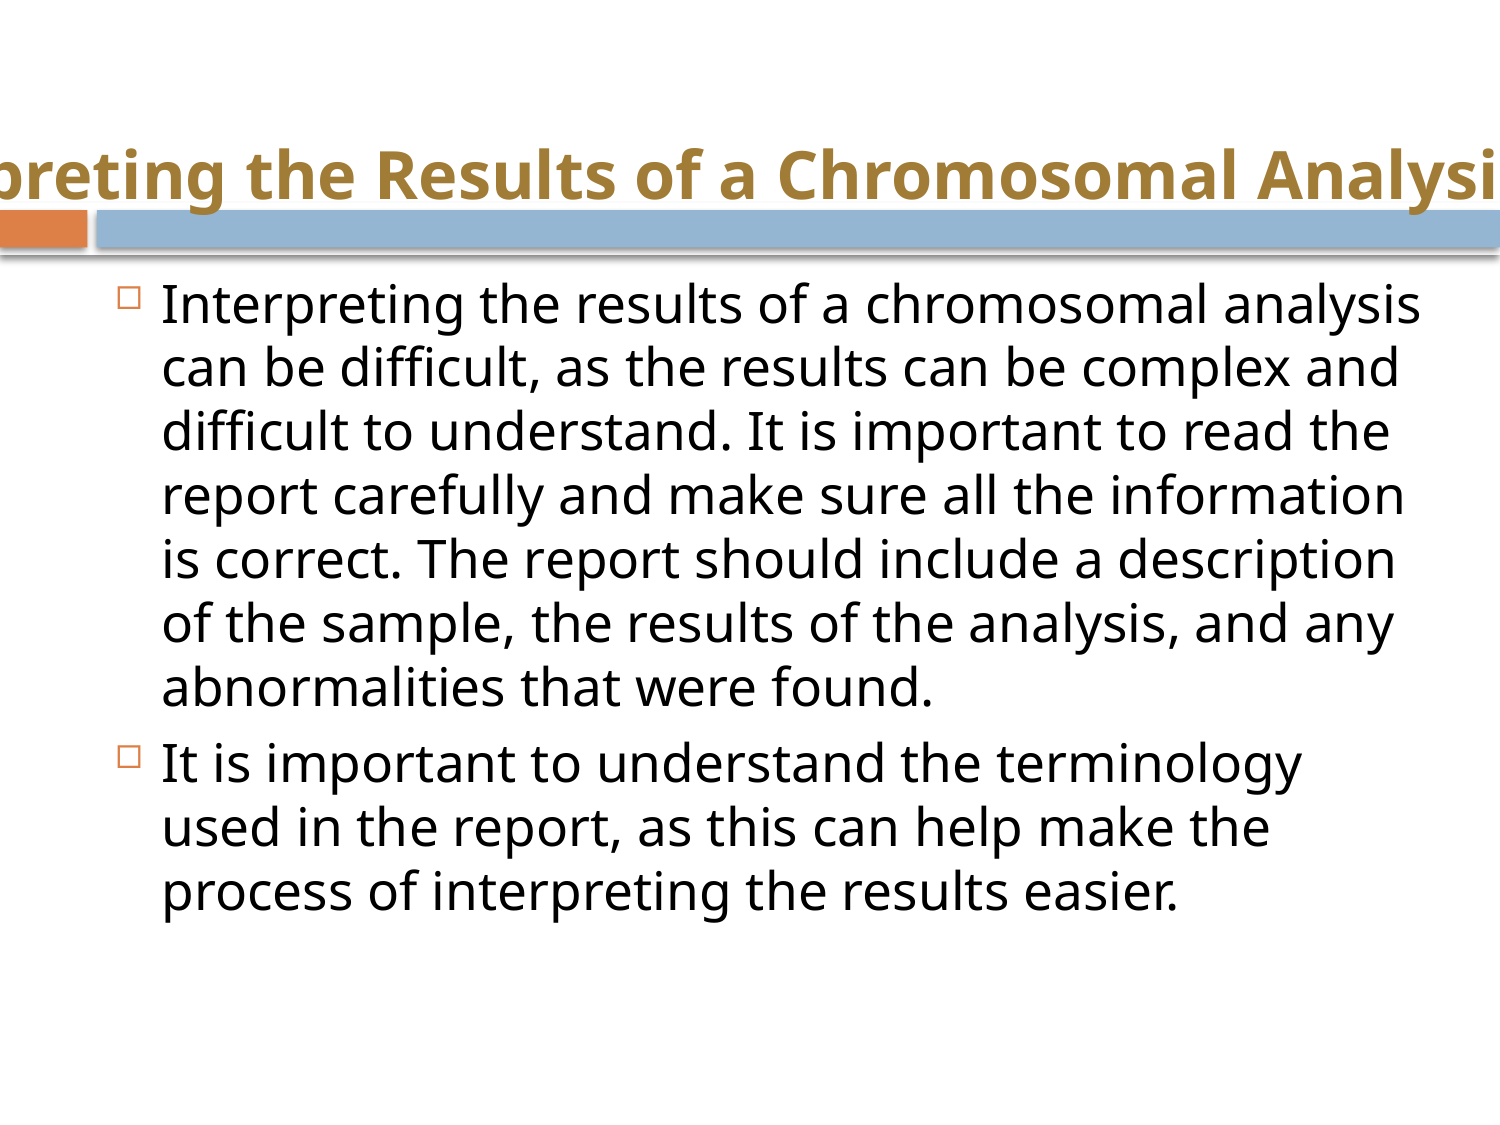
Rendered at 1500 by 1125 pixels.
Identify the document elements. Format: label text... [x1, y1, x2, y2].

list Interpreting the results of a chromosomal analysis can be difficult, as the results can be complex and difficult to understand. It is important to read the report carefully and make sure all the information is correct. The report should include a description of the sample, the results of the analysis, and any abnormalities that were found. It is important to understand the terminology used in the report, as this can help make the process of interpreting the results easier. [100, 262, 1438, 1000]
text_box Interpreting the Results of a Chromosomal Analysis [0, 125, 1500, 221]
